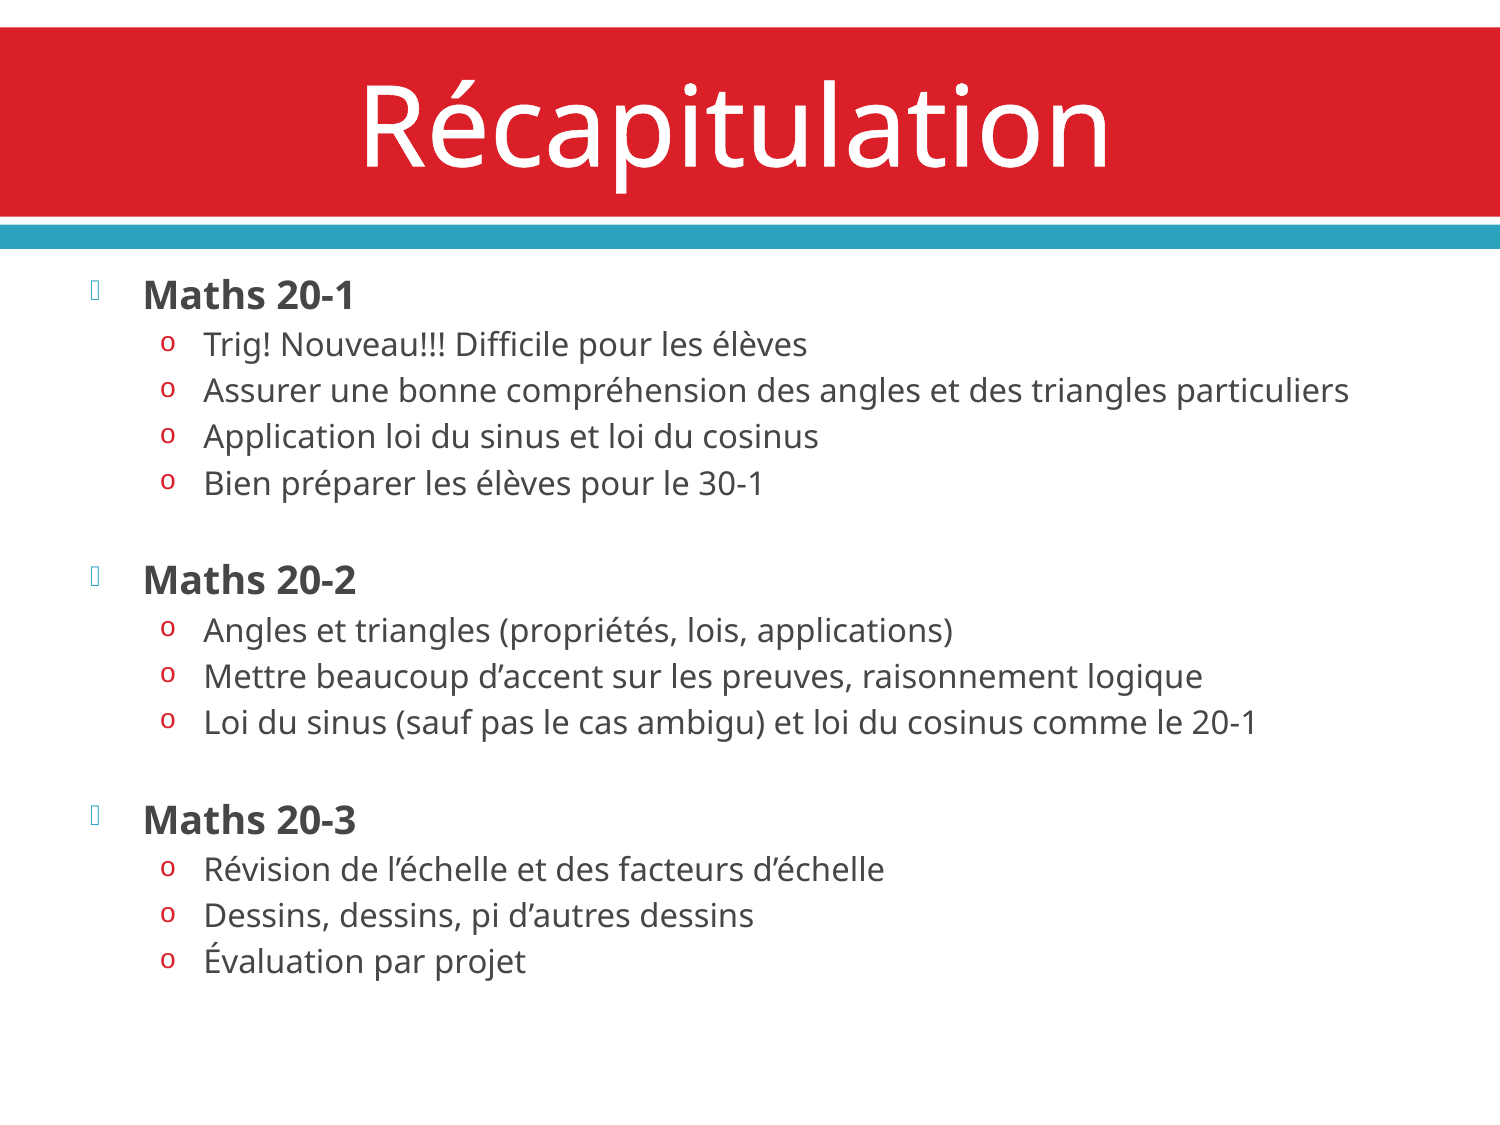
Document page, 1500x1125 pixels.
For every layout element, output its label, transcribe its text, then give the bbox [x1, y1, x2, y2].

list Maths 20-1 Trig! Nouveau!!! Difficile pour les élèves Assurer une bonne compréhension des angles et des triangles particuliers Application loi du sinus et loi du cosinus Bien préparer les élèves pour le 30-1 Maths 20-2 Angles et triangles (propriétés, lois, applications) Mettre beaucoup d’accent sur les preuves, raisonnement logique Loi du sinus (sauf pas le cas ambigu) et loi du cosinus comme le 20-1 Maths 20-3 Révision de l’échelle et des facteurs d’échelle Dessins, dessins, pi d’autres dessins Évaluation par projet [75, 262, 1425, 1005]
title Récapitulation [75, 29, 1425, 213]
